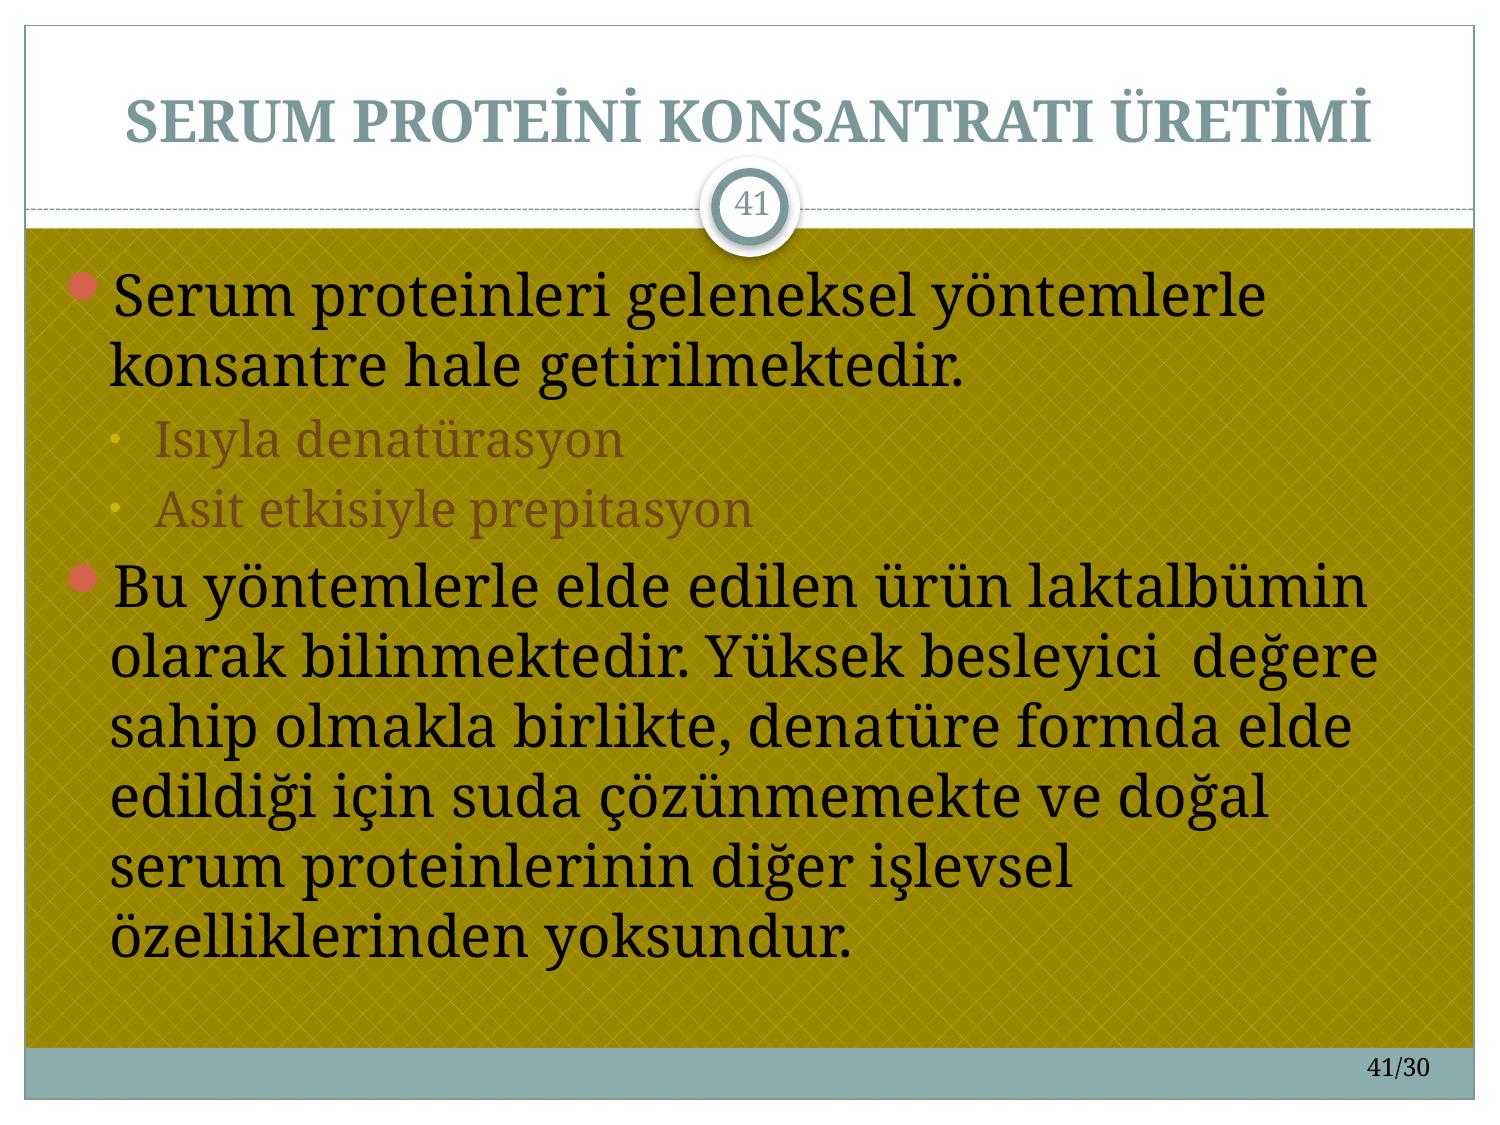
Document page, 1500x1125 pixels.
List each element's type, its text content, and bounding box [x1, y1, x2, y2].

list Serum proteinleri geleneksel yöntemlerle konsantre hale getirilmektedir. Isıyla denatürasyon Asit etkisiyle prepitasyon Bu yöntemlerle elde edilen ürün laktalbümin olarak bilinmektedir. Yüksek besleyici değere sahip olmakla birlikte, denatüre formda elde edildiği için suda çözünmemekte ve doğal serum proteinlerinin diğer işlevsel özelliklerinden yoksundur. [49, 250, 1445, 1001]
slide_number 41 [715, 168, 791, 241]
title SERUM PROTEİNİ KONSANTRATI ÜRETİMİ [49, 37, 1450, 162]
